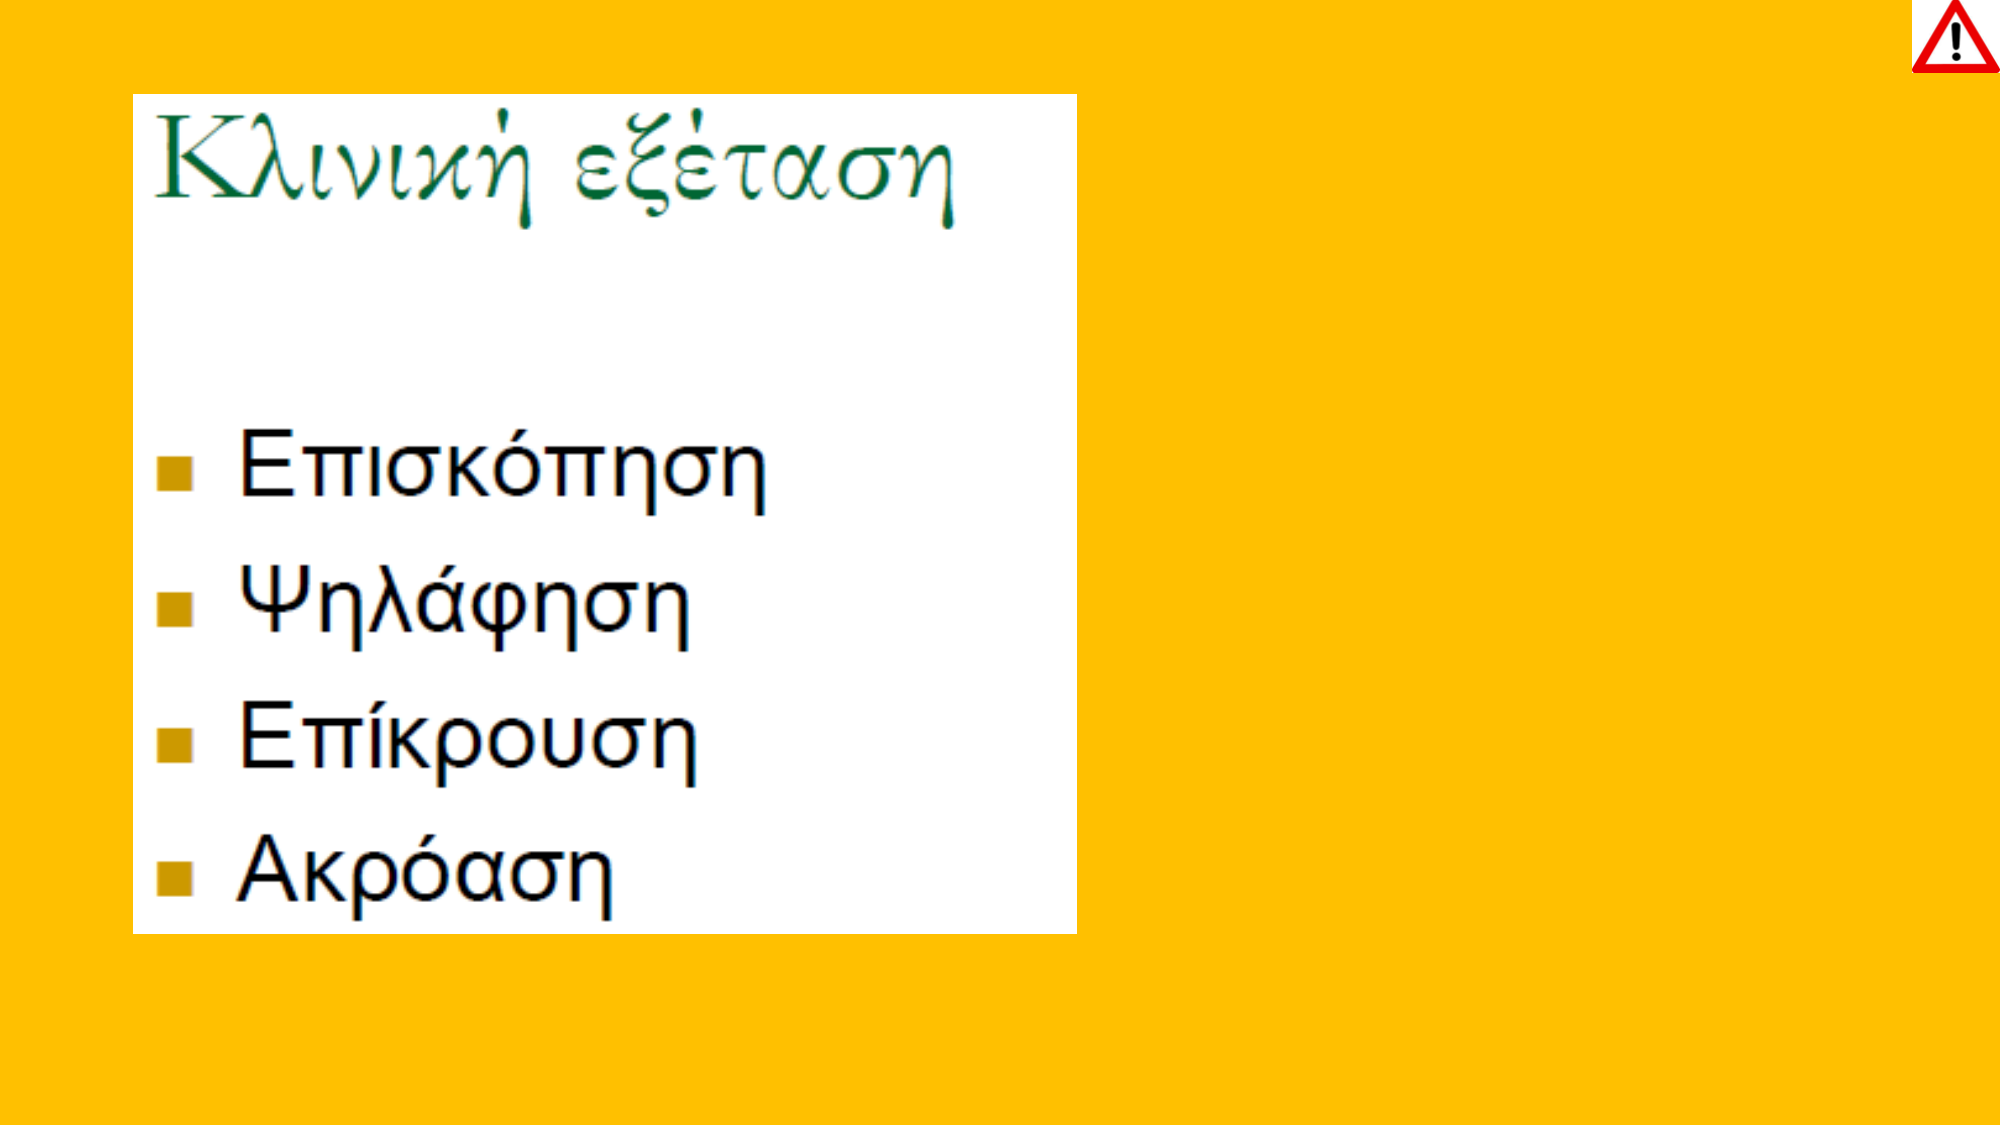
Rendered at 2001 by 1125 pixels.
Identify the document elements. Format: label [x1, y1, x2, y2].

picture [1912, 0, 2000, 73]
picture [133, 94, 1077, 934]
